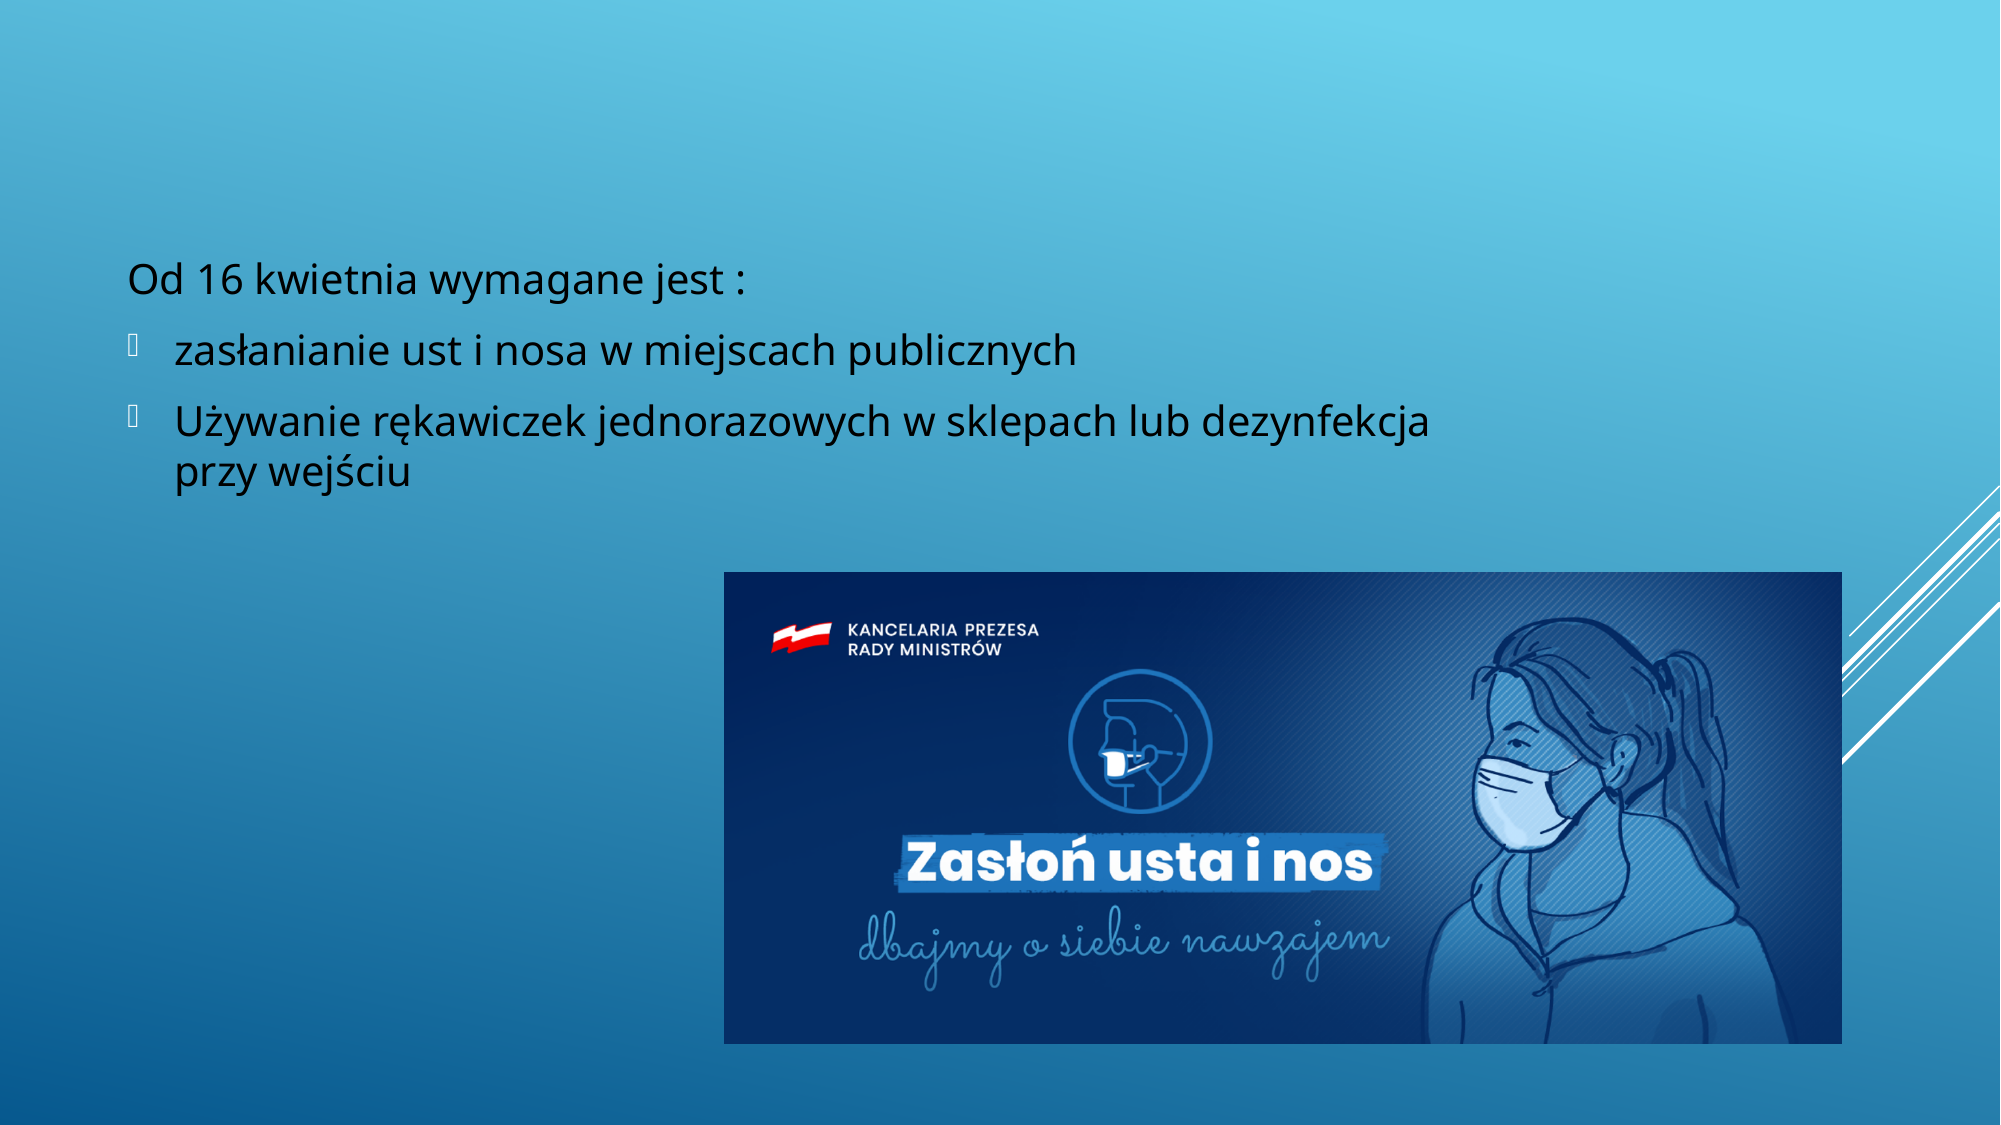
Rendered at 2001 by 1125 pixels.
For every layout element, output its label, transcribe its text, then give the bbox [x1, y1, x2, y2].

picture [724, 572, 1842, 1044]
list Od 16 kwietnia wymagane jest : zasłanianie ust i nosa w miejscach publicznych Używanie rękawiczek jednorazowych w sklepach lub dezynfekcja przy wejściu [112, 112, 1513, 706]
